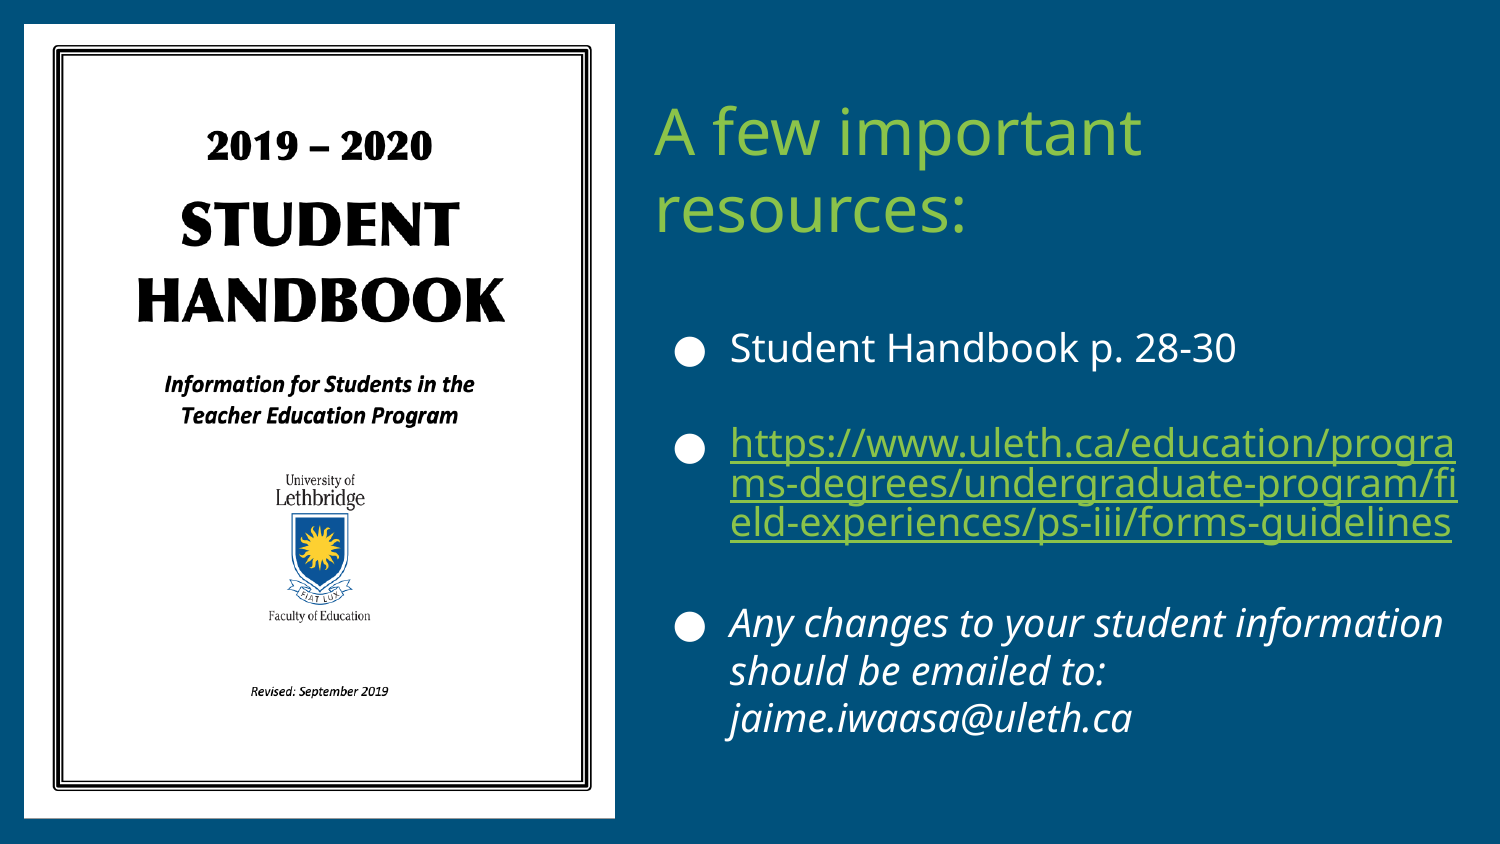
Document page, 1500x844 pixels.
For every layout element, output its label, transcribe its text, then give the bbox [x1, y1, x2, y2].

picture [25, 25, 614, 818]
text_box A few important resources: Student Handbook p. 28-30 https://www.uleth.ca/education/programs-degrees/undergraduate-program/field-experiences/ps-iii/forms-guidelines Any changes to your student information should be emailed to: jaime.iwaasa@uleth.ca [640, 75, 1484, 770]
